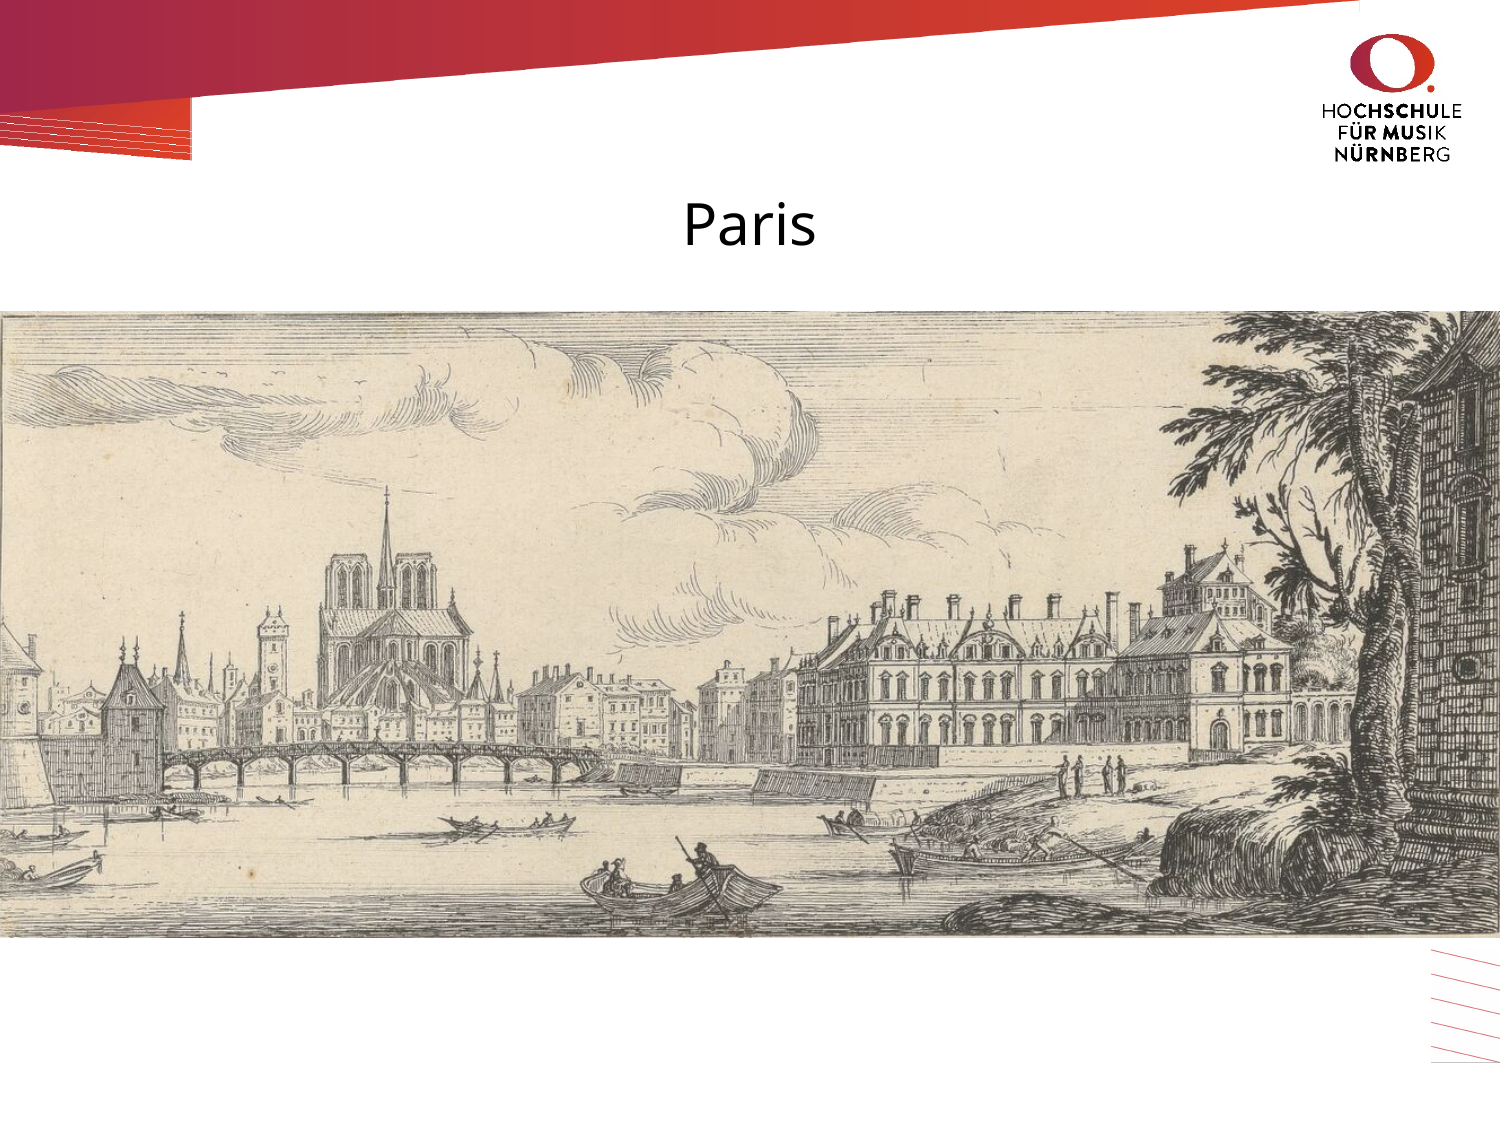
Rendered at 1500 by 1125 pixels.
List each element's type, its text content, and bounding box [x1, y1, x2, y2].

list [0, 311, 1500, 938]
picture [1431, 949, 1500, 1063]
title Paris [103, 141, 1397, 311]
picture [0, 0, 1485, 196]
